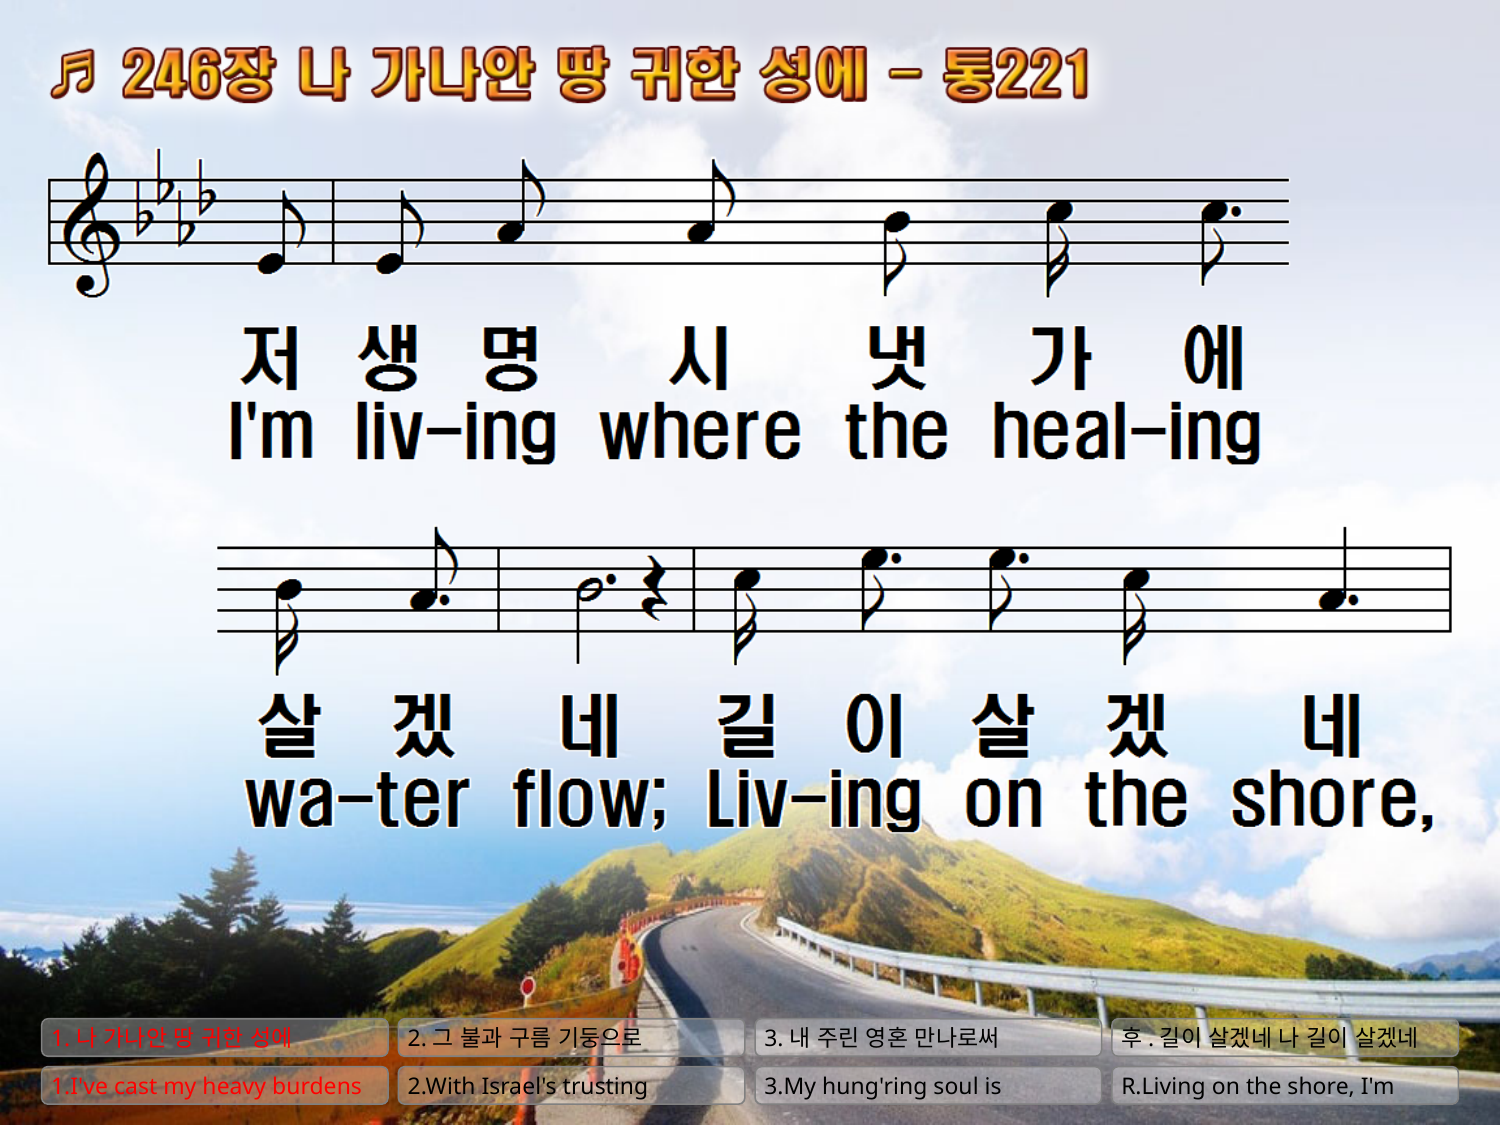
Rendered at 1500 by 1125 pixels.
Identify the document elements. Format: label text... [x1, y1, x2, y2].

text_box R.Living on the shore, I'm [1111, 1066, 1459, 1105]
text_box 2.With Israel's trusting [398, 1066, 745, 1105]
picture [0, 0, 1500, 1125]
text_box 2.그 불과 구름 기둥으로 [398, 1018, 745, 1057]
text_box 3.내 주린 영혼 만나로써 [755, 1018, 1102, 1057]
text_box 3.My hung'ring soul is [755, 1066, 1102, 1105]
text_box 후.길이 살겠네 나 길이 살겠네 [1111, 1018, 1459, 1057]
text_box 1.I've cast my heavy burdens [41, 1066, 389, 1105]
text_box 1.나 가나안 땅 귀한 성에 [41, 1018, 389, 1057]
